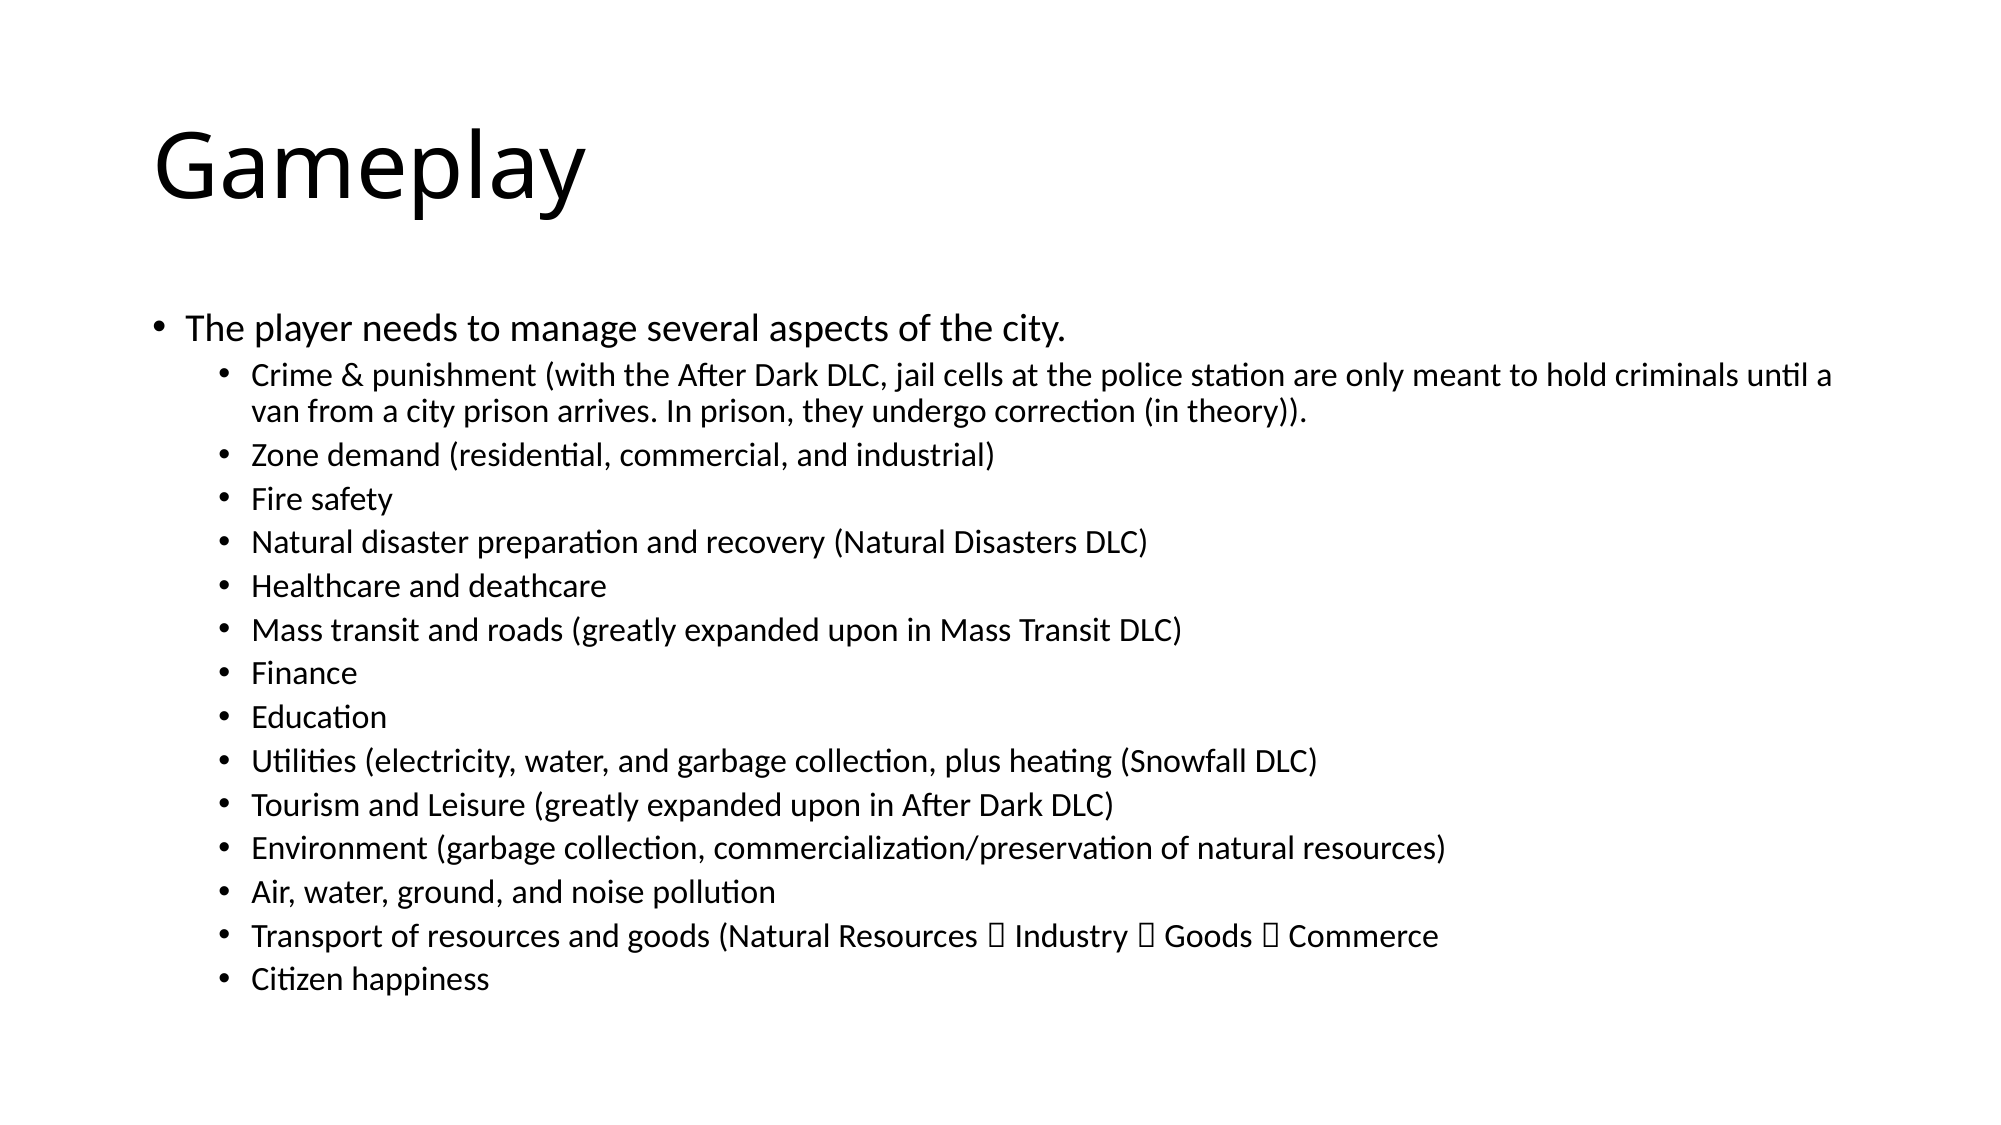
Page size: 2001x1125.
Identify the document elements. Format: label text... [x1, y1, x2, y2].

list The player needs to manage several aspects of the city. Crime & punishment (with the After Dark DLC, jail cells at the police station are only meant to hold criminals until a van from a city prison arrives. In prison, they undergo correction (in theory)). Zone demand (residential, commercial, and industrial) Fire safety Natural disaster preparation and recovery (Natural Disasters DLC) Healthcare and deathcare Mass transit and roads (greatly expanded upon in Mass Transit DLC) Finance Education Utilities (electricity, water, and garbage collection, plus heating (Snowfall DLC) Tourism and Leisure (greatly expanded upon in After Dark DLC) Environment (garbage collection, commercialization/preservation of natural resources) Air, water, ground, and noise pollution Transport of resources and goods (Natural Resources  Industry  Goods  Commerce Citizen happiness [137, 299, 1863, 1014]
title Gameplay [137, 59, 1863, 278]
